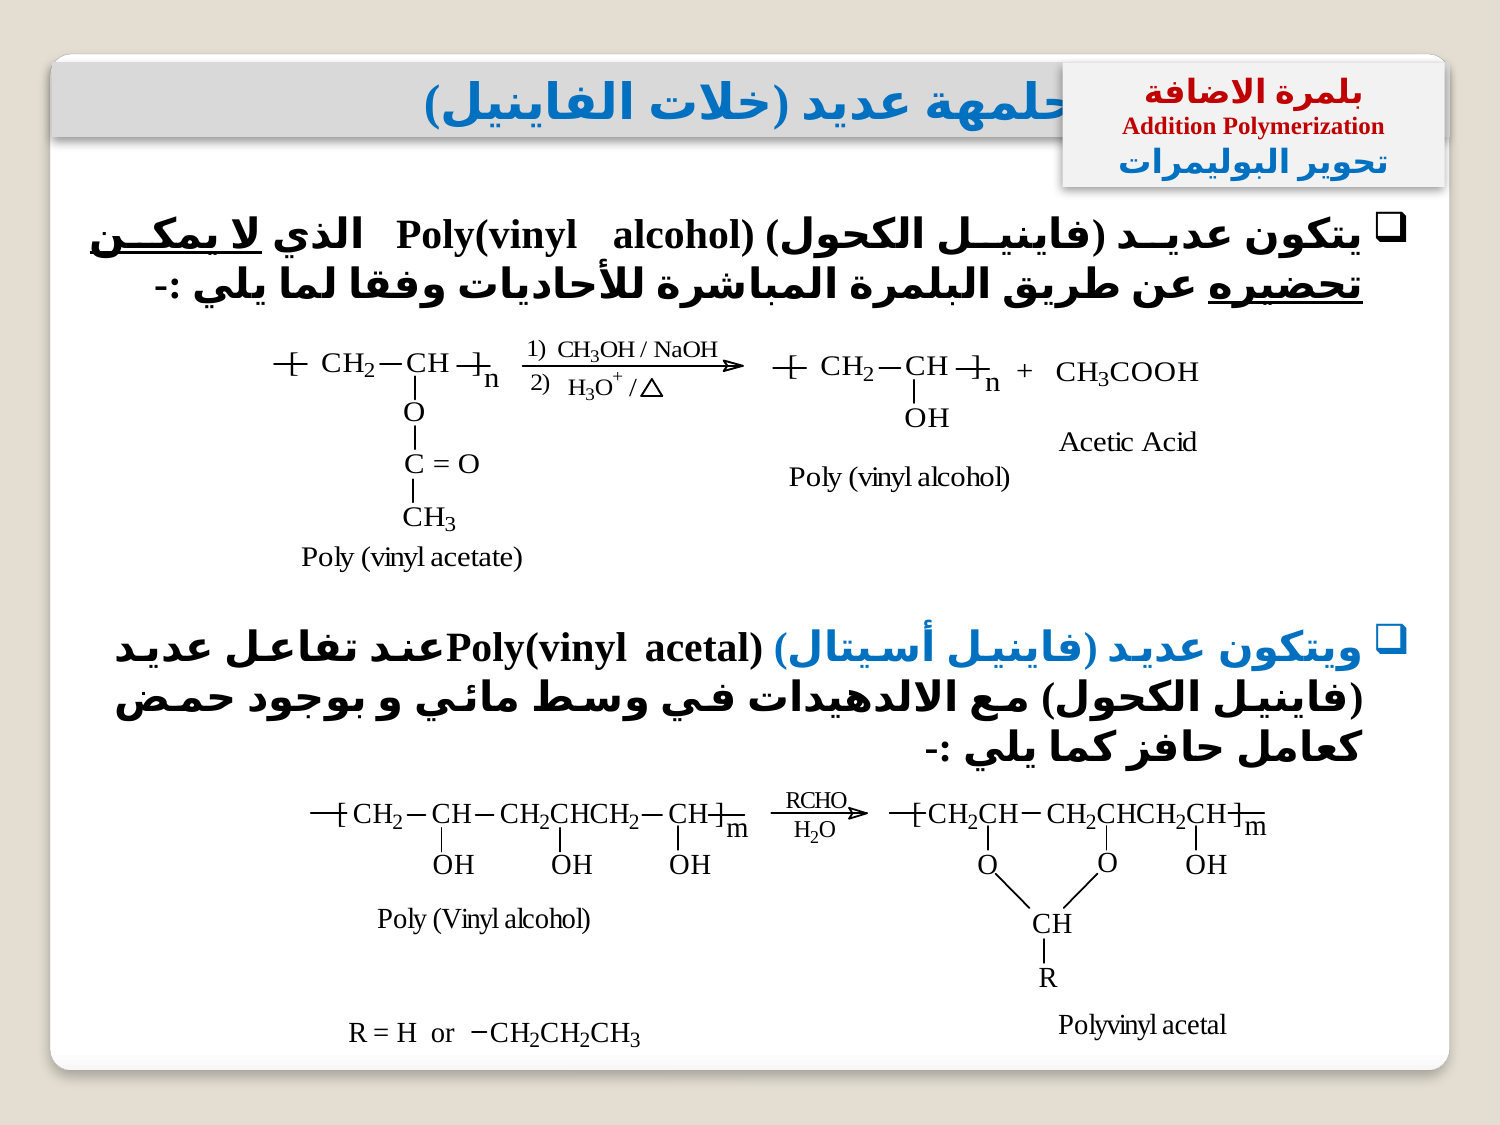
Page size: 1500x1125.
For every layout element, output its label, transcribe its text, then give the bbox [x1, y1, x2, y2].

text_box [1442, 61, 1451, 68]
text_box حلمهة عديد (خلات الفاينيل) [51, 61, 1066, 138]
picture [299, 774, 1276, 1051]
text_box بلمرة الاضافة Addition Polymerization تحوير البوليمرات [1062, 62, 1445, 188]
text_box يتكون عديد (فاينيل الكحول) Poly(vinyl alcohol) الذي لا يمكن تحضيره عن طريق البلمرة المباشرة للأحاديات وفقا لما يلي :- [74, 199, 1425, 315]
text_box ويتكون عديد (فاينيل أسيتال) Poly(vinyl acetal)عند تفاعل عديد (فاينيل الكحول) مع الالدهيدات في وسط مائي و بوجود حمض كعامل حافز كما يلي :- [99, 612, 1425, 778]
picture [262, 324, 1209, 576]
